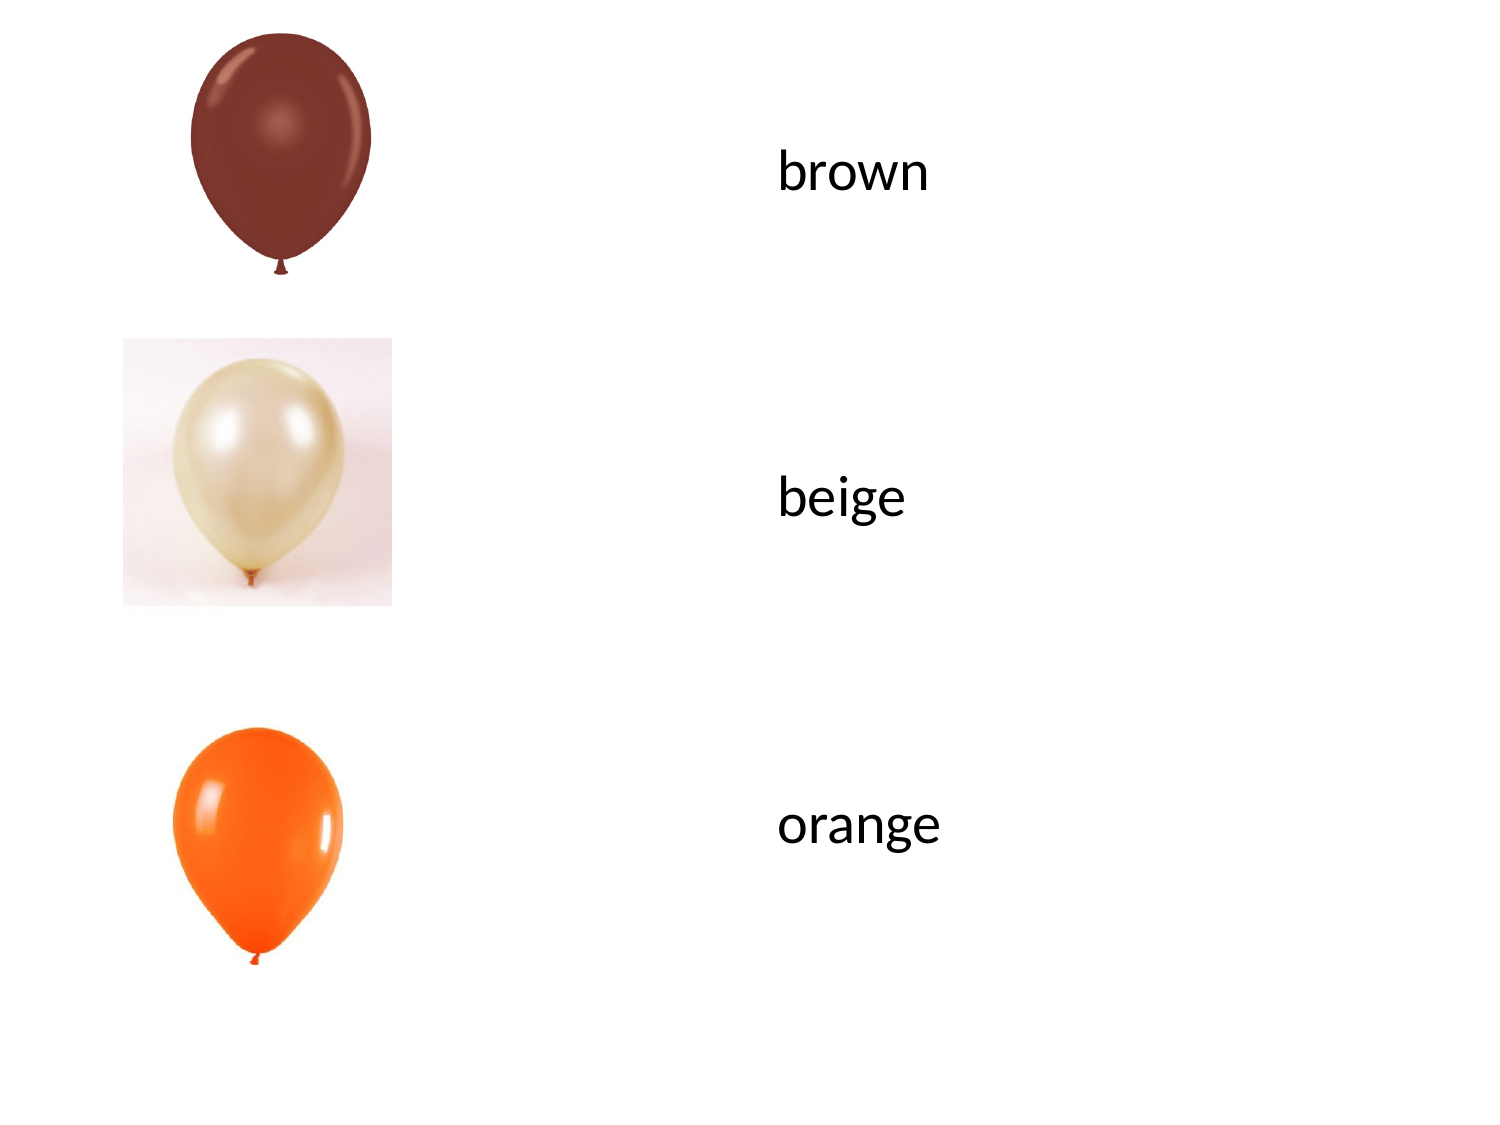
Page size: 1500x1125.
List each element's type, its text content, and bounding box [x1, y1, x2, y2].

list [159, 30, 398, 277]
picture [139, 727, 377, 965]
picture [123, 326, 392, 619]
list brown beige orange [762, 42, 1425, 1005]
